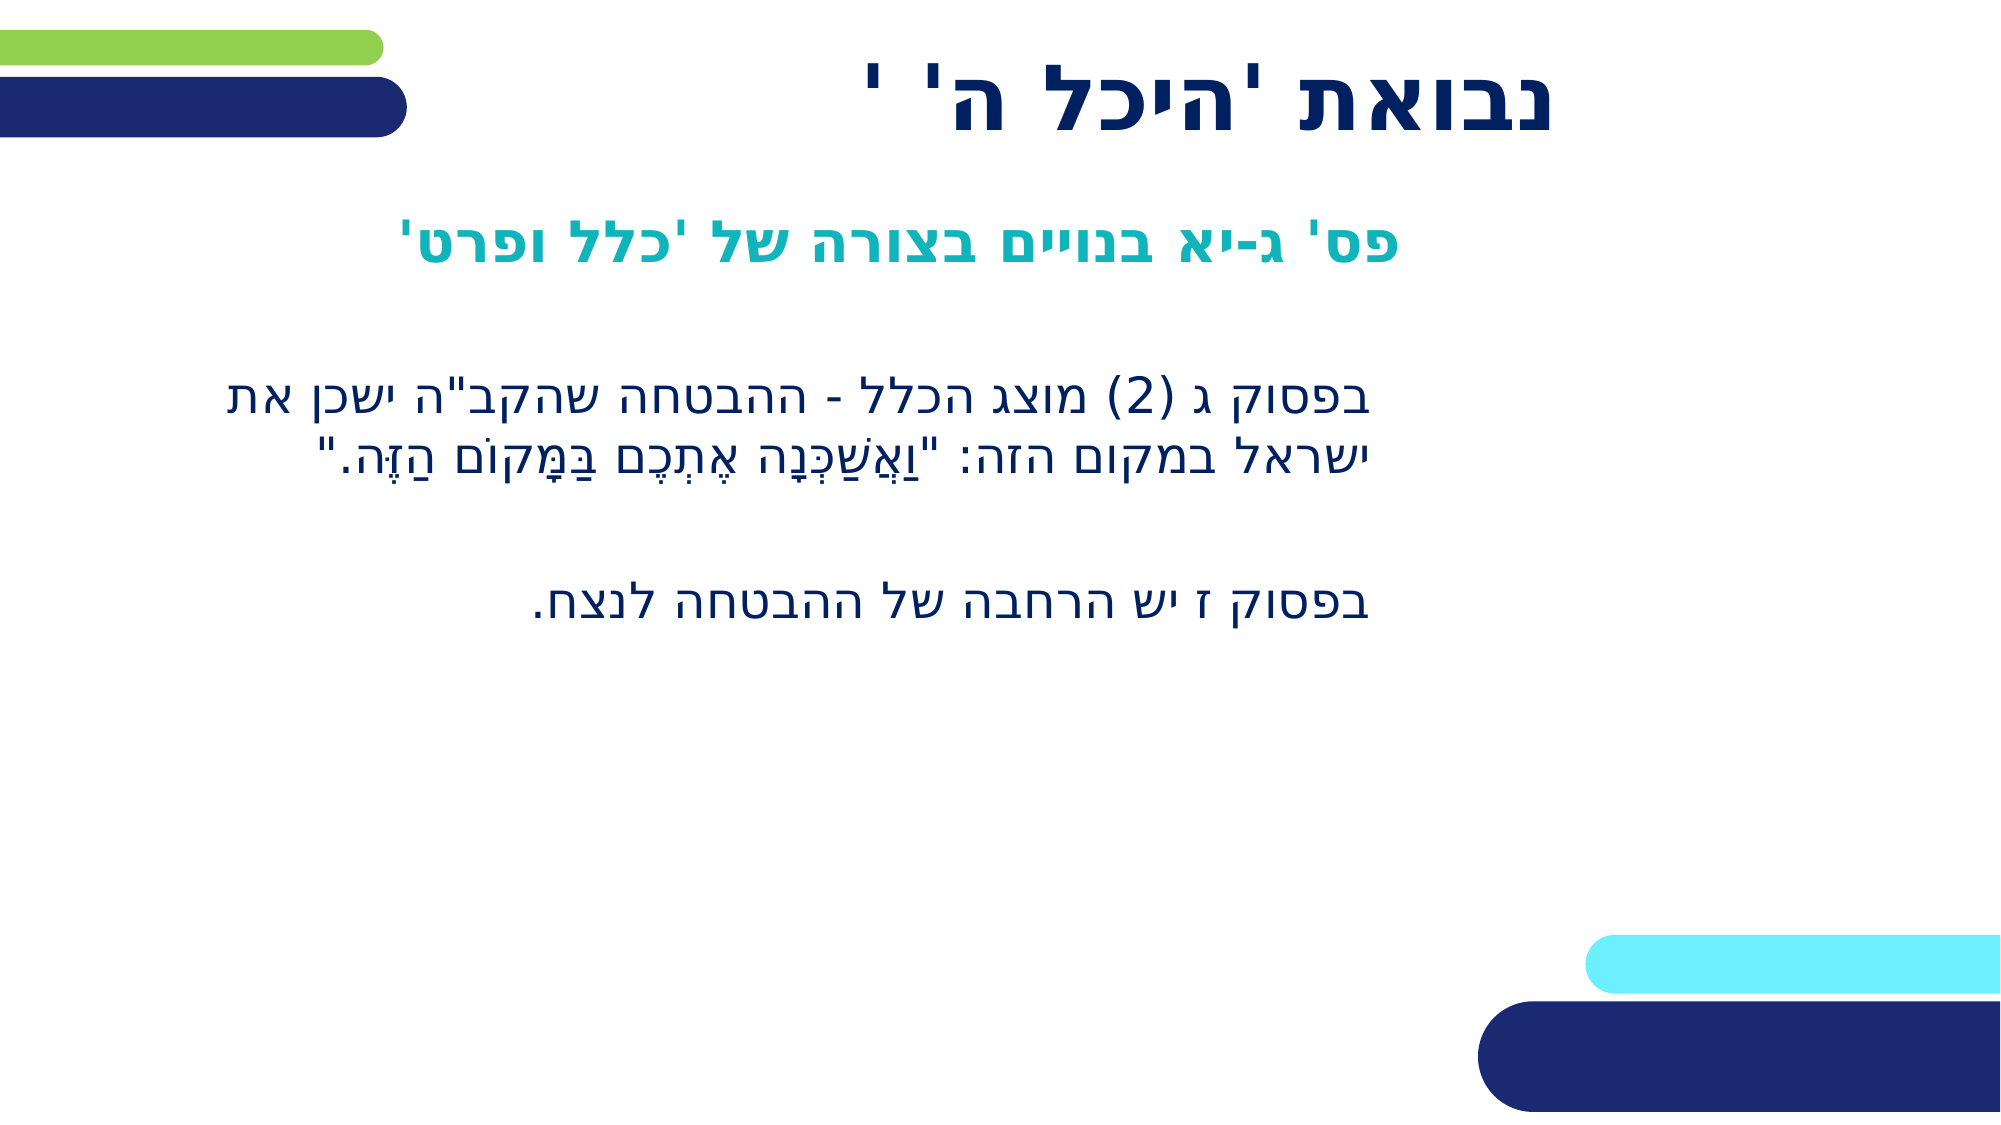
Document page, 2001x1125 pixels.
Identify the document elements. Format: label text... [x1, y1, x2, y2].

title נבואת 'היכל ה' ' [418, 34, 2000, 154]
list בפסוק ג (2) מוצג הכלל - ההבטחה שהקב"ה ישכן את ישראל במקום הזה: "וַאֲשַׁכְּנָה אֶתְכֶם בַּמָּקוֹם הַזֶּה." בפסוק ז יש הרחבה של ההבטחה לנצח. [84, 283, 1403, 1058]
list פס' ג-יא בנויים בצורה של 'כלל ופרט' [84, 194, 1448, 284]
